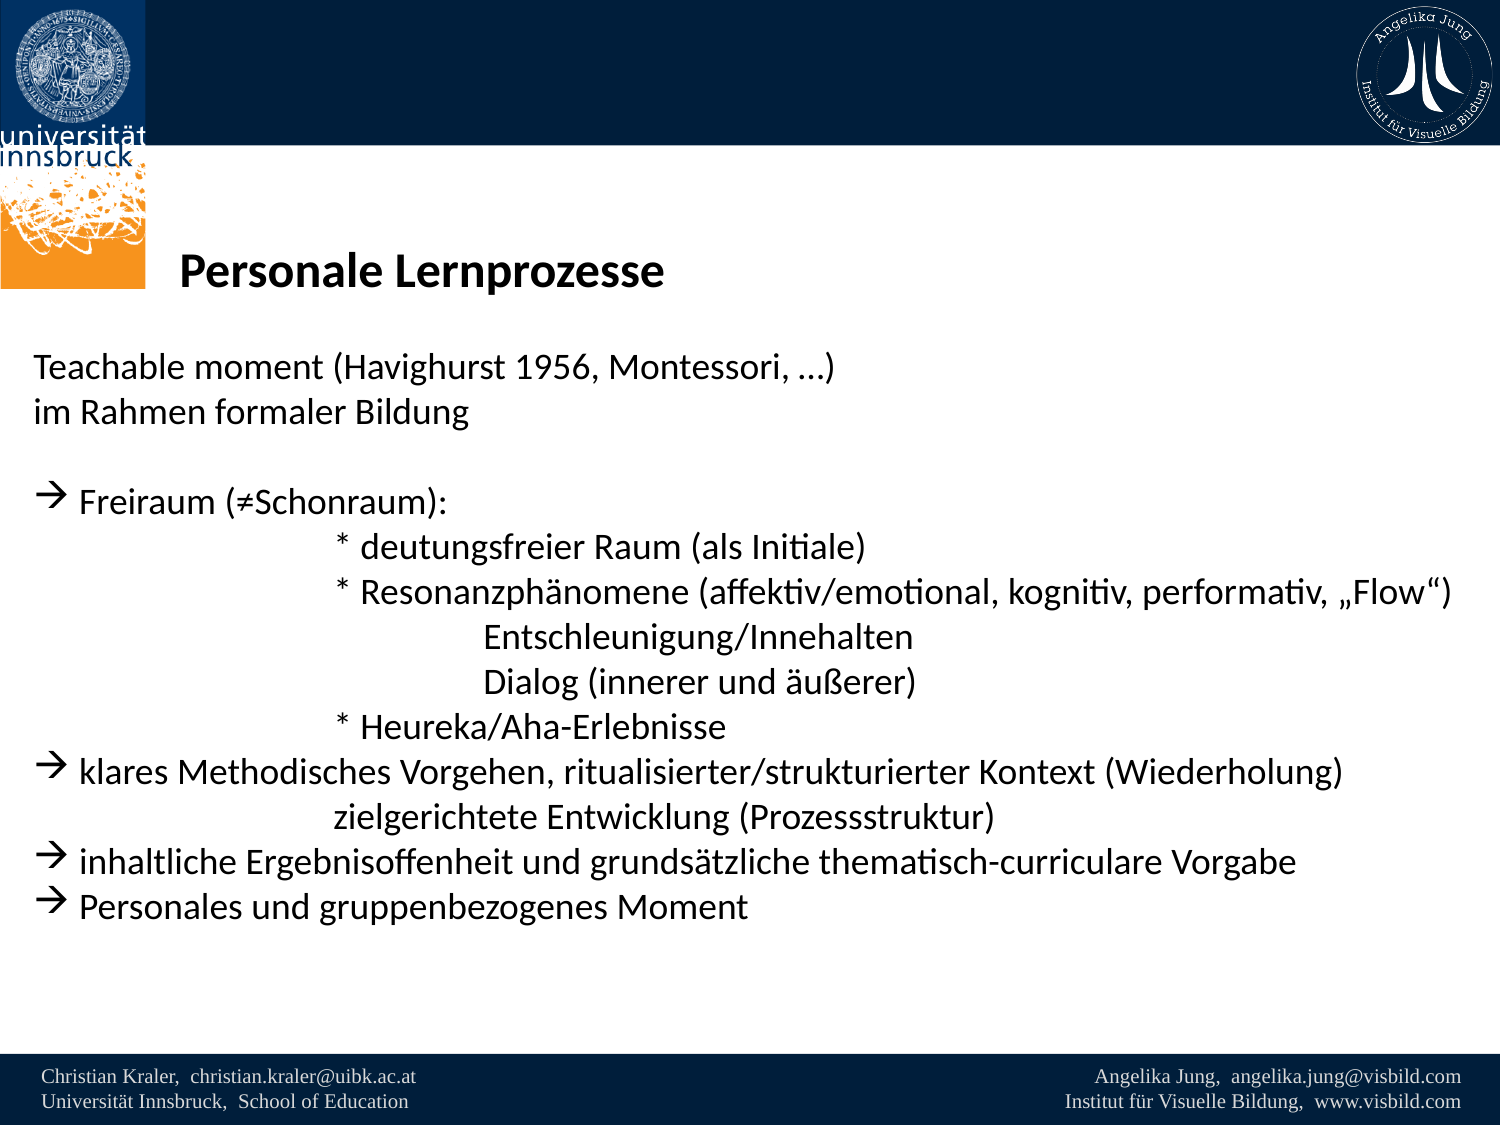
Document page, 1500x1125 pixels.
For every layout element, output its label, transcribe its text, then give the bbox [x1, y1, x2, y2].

text_box Personale Lernprozesse Teachable moment (Havighurst 1956, Montessori, …) im Rahmen formaler Bildung Freiraum (≠Schonraum): * deutungsfreier Raum (als Initiale) * Resonanzphänomene (affektiv/emotional, kognitiv, performativ, „Flow“) Entschleunigung/Innehalten Dialog (innerer und äußerer) * Heureka/Aha-Erlebnisse klares Methodisches Vorgehen, ritualisierter/strukturierter Kontext (Wiederholung) zielgerichtete Entwicklung (Prozessstruktur) inhaltliche Ergebnisoffenheit und grundsätzliche thematisch-curriculare Vorgabe Personales und gruppenbezogenes Moment [18, 229, 1482, 935]
